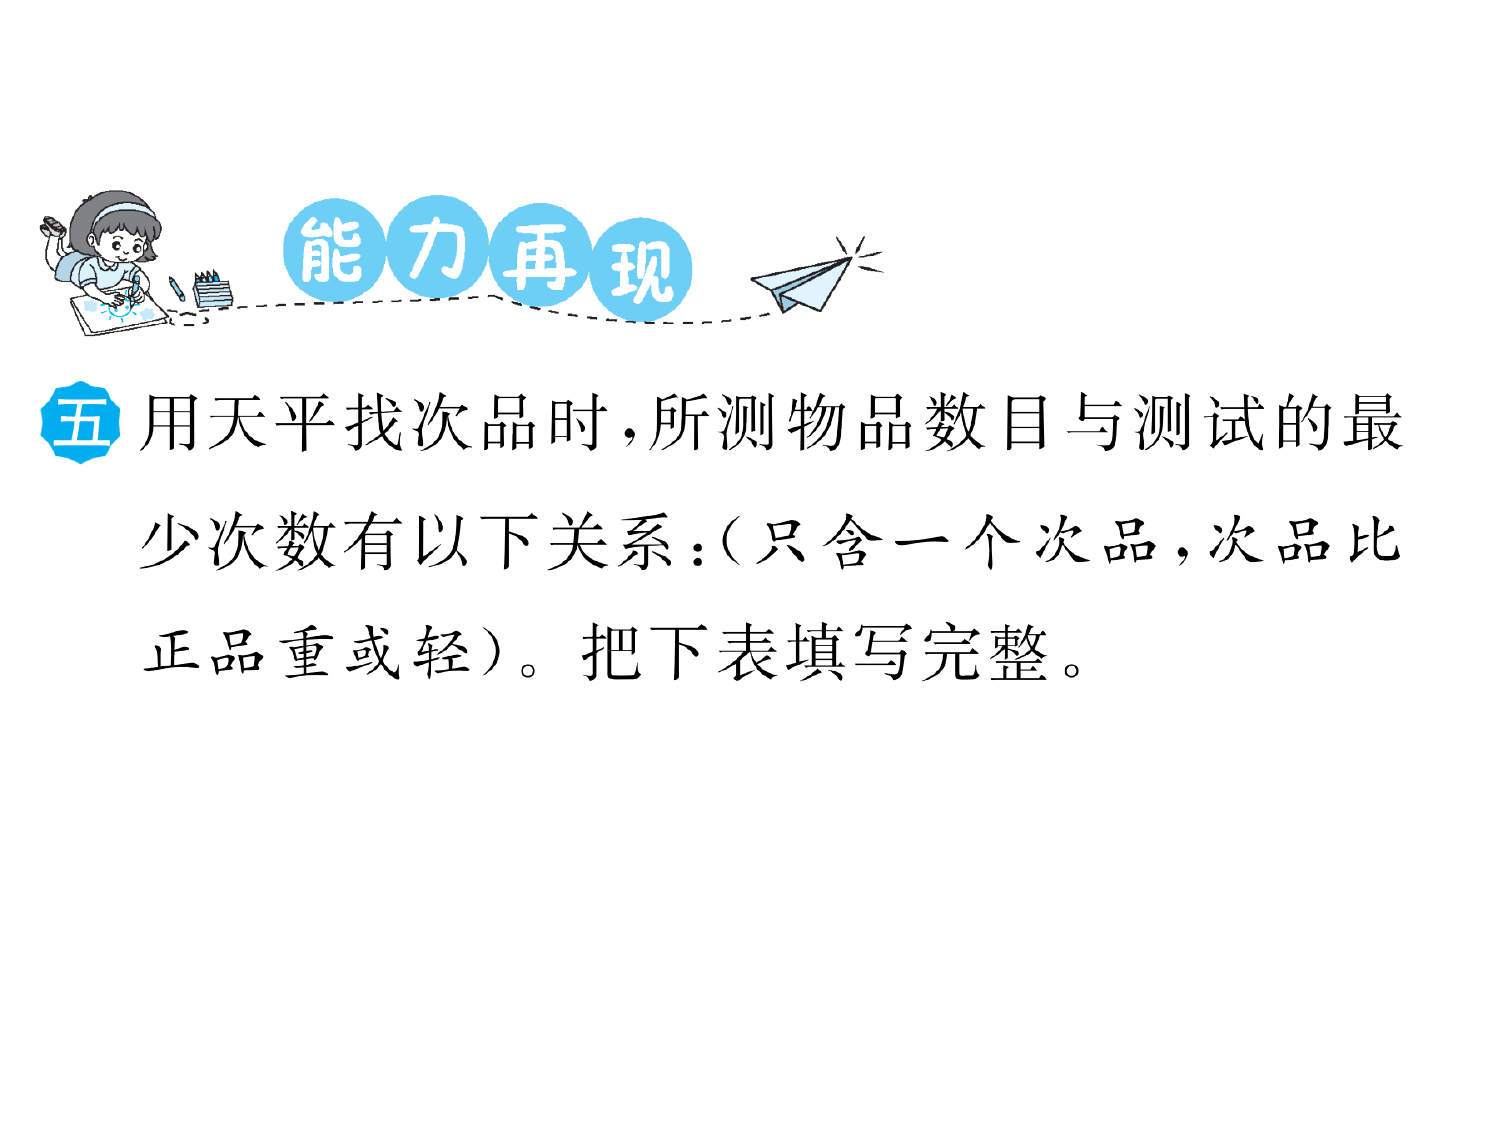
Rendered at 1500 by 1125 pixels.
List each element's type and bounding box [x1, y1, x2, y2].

picture [35, 177, 1453, 705]
